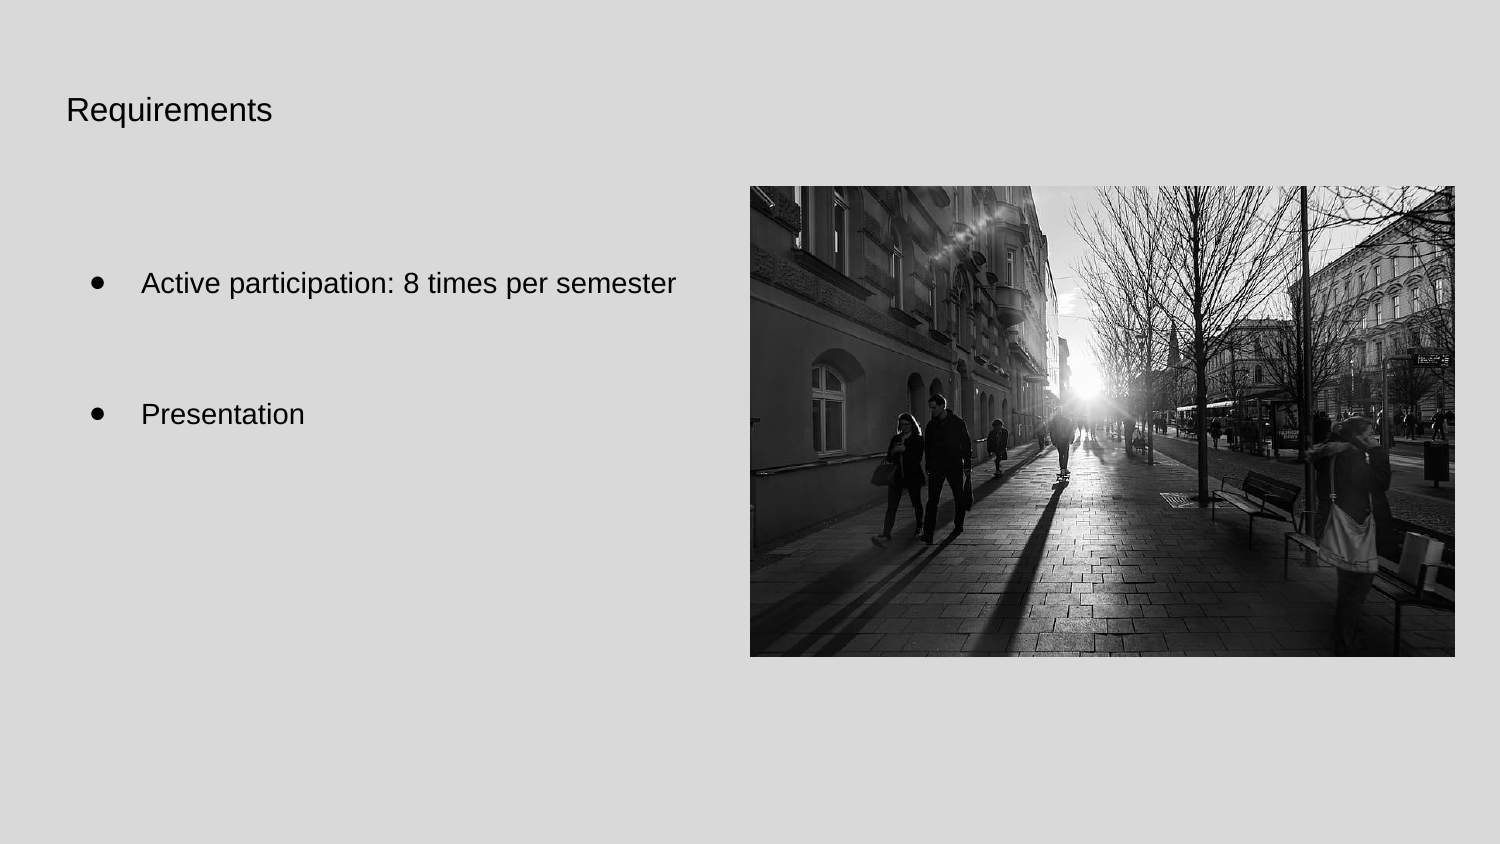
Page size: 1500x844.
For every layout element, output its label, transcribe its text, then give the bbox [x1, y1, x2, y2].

list Active participation: 8 times per semester Presentation [51, 189, 756, 750]
picture [749, 186, 1455, 658]
title Requirements [51, 72, 1449, 167]
